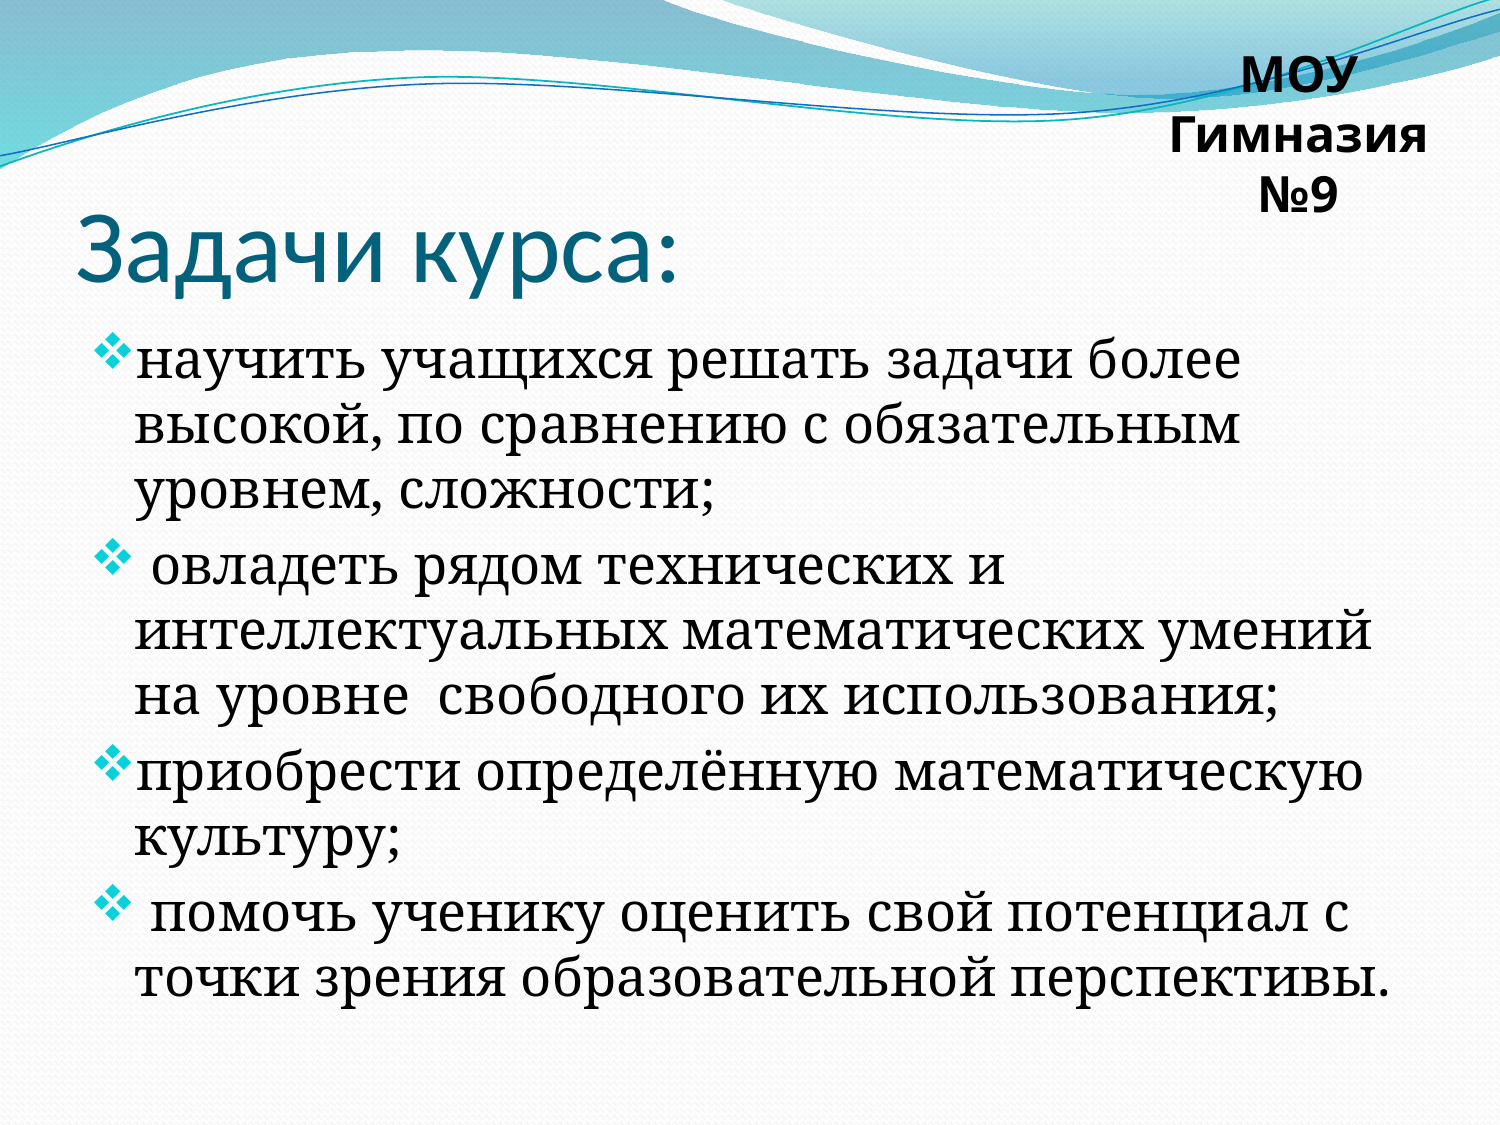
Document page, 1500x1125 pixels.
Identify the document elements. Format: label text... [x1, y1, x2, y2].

text_box МОУ Гимназия№9 [1136, 35, 1462, 230]
list научить учащихся решать задачи более высокой, по сравнению с обязательным уровнем, сложности; овладеть рядом технических и интеллектуальных математических умений на уровне свободного их использования; приобрести определённую математическую культуру; помочь ученику оценить свой потенциал с точки зрения образовательной перспективы. [75, 317, 1425, 1038]
title Задачи курса: [75, 115, 1425, 303]
